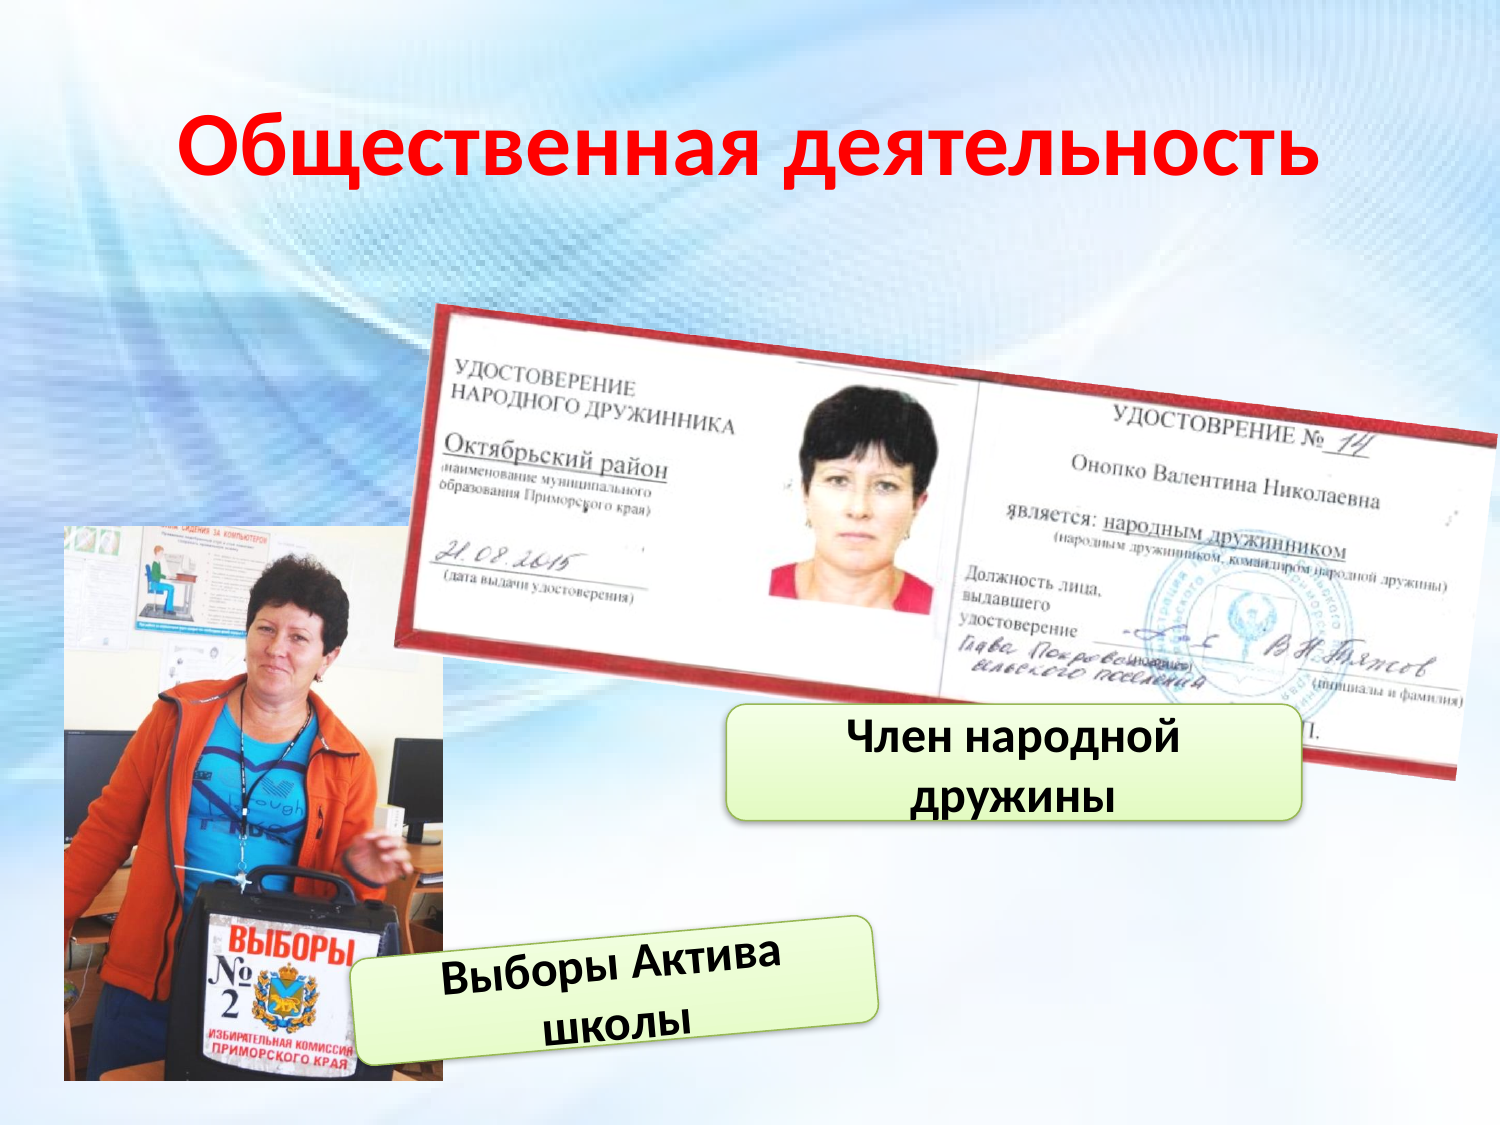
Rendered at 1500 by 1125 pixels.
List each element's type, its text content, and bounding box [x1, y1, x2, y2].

text_box Выборы Актива школы [448, 915, 880, 1060]
picture [64, 304, 1497, 1082]
text_box Член народной дружины [725, 726, 1303, 822]
title Общественная деятельность [75, 45, 1425, 233]
